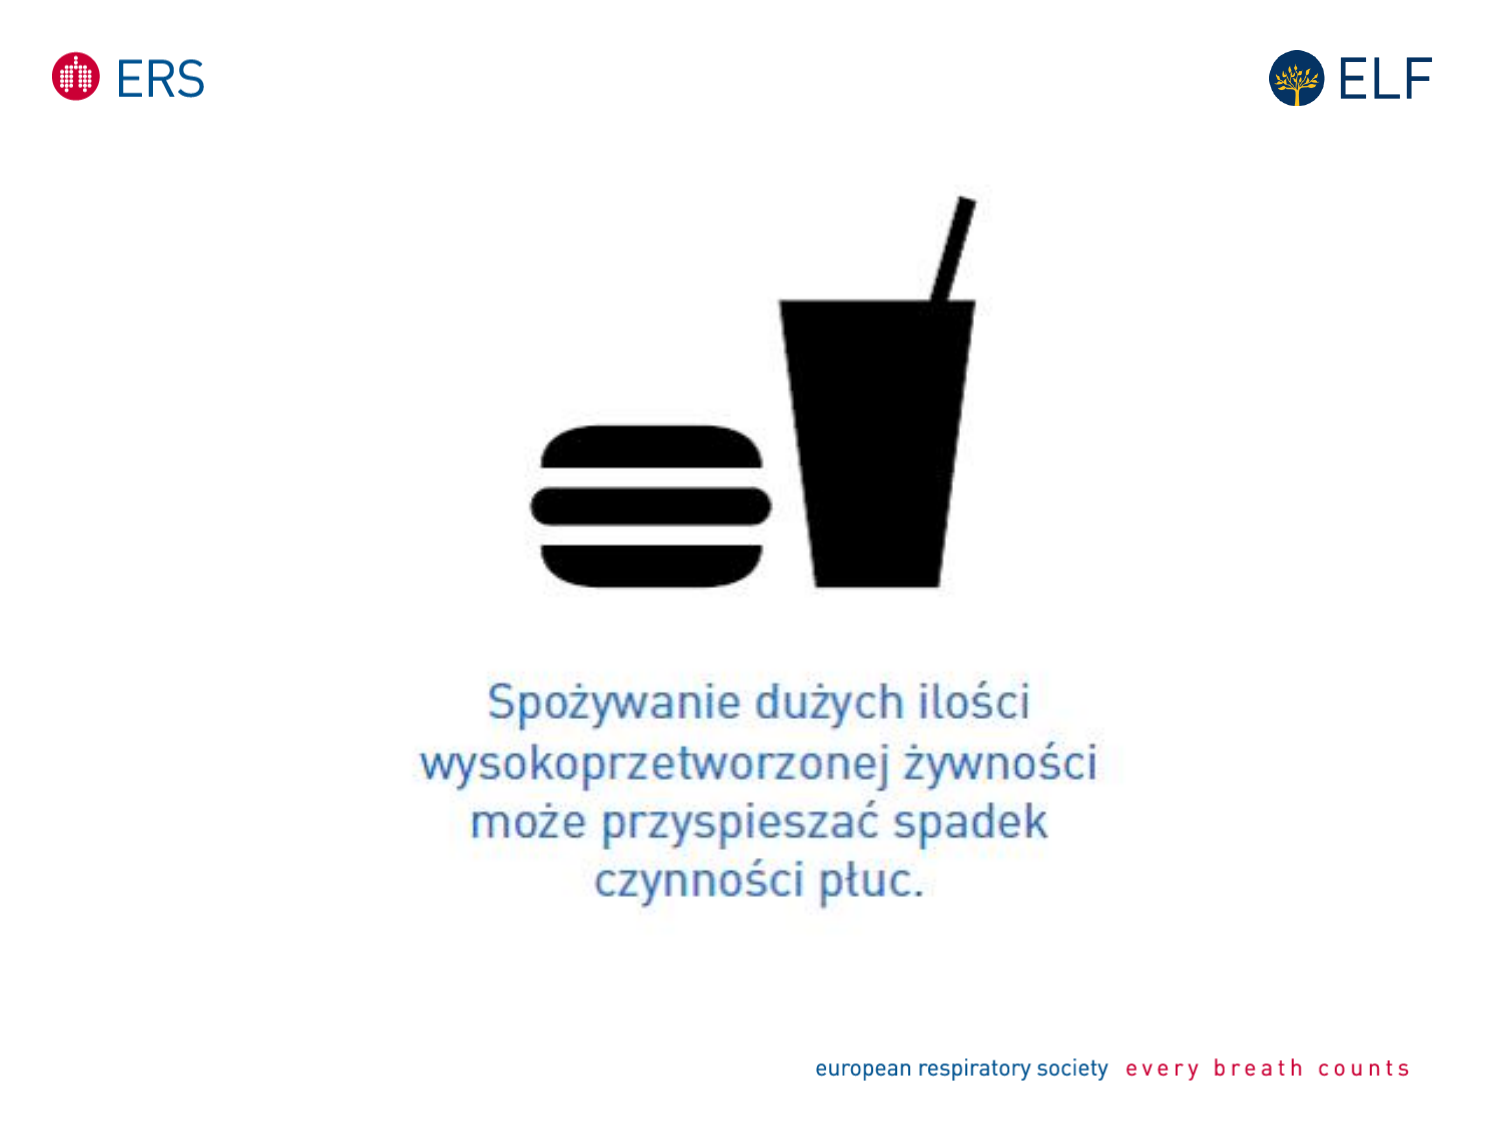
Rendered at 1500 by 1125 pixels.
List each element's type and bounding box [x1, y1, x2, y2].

picture [753, 1010, 1500, 1125]
picture [300, 148, 1217, 953]
picture [0, 0, 243, 126]
picture [1269, 50, 1436, 106]
